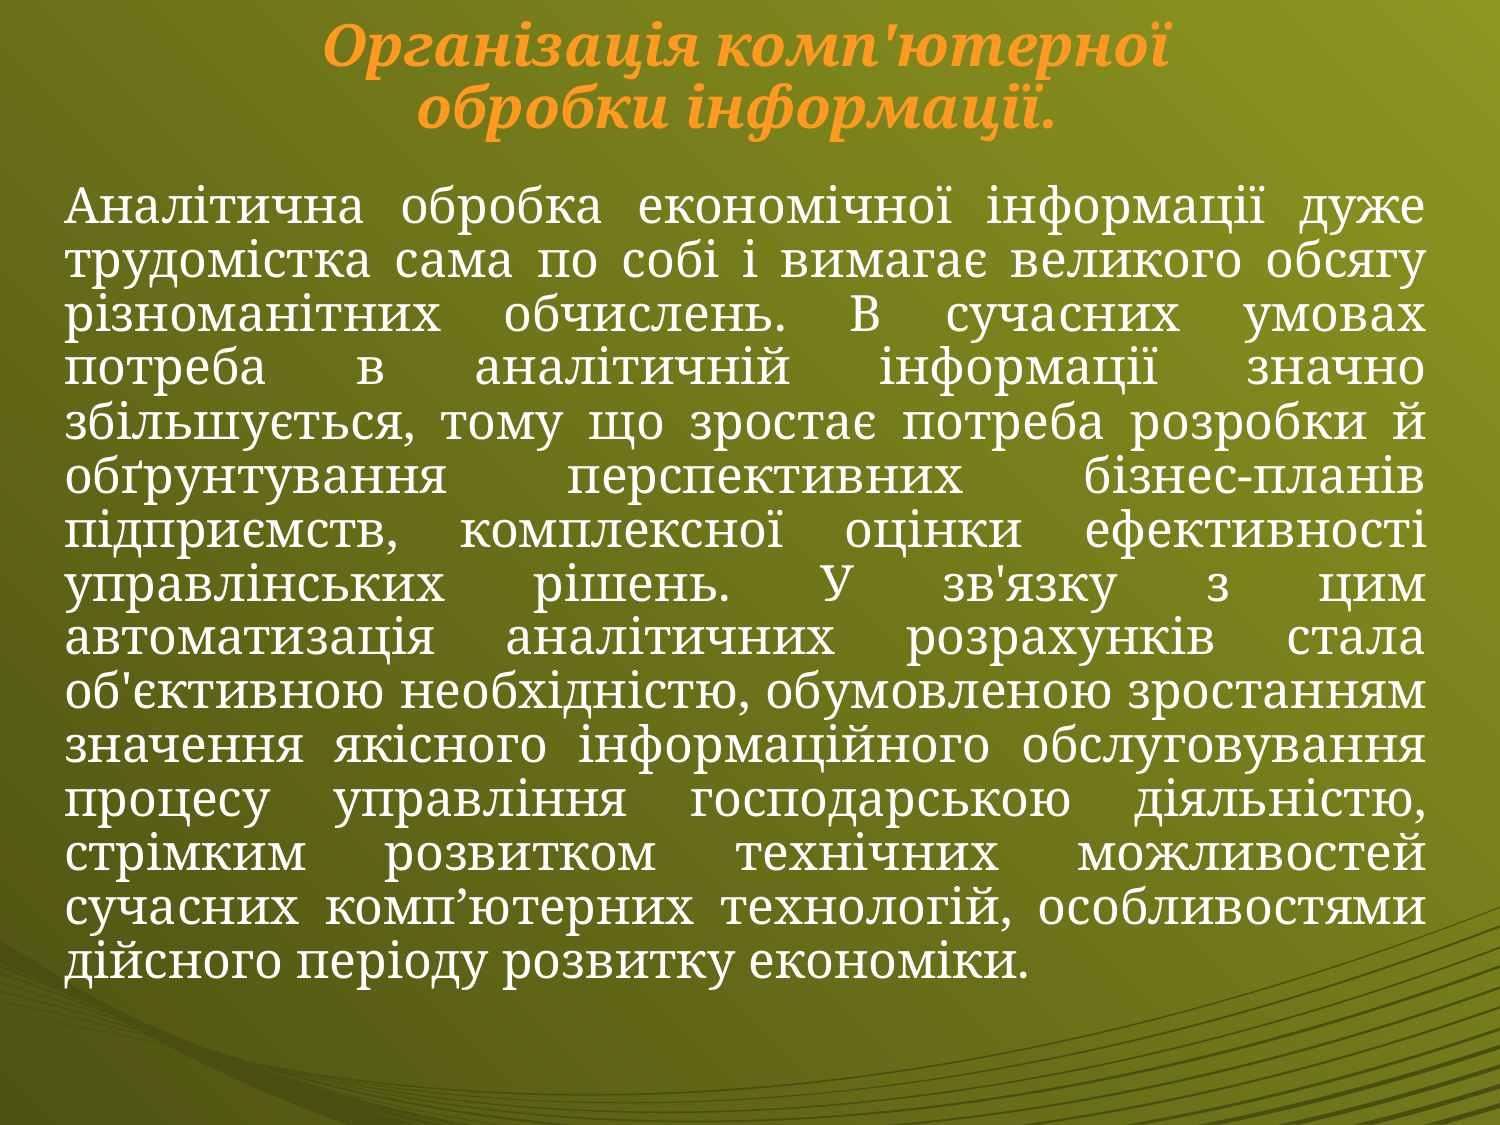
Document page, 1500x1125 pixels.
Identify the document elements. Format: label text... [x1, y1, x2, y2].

title Організація комп'ютерної обробки інформації. [183, 0, 1309, 149]
text_box Аналітична обробка економічної інформації дуже трудомістка сама по собі і вимагає великого обсягу різноманітних обчислень. В сучасних умовах потреба в аналітичній інформації значно збільшується, тому що зростає потреба розробки й обґрунтування перспективних бізнес-планів підприємств, комплексної оцінки ефек­тивності управлінських рішень. У зв'язку з цим автоматизація ана­лі­тичних розрахунків стала об'єктивною необхідністю, обумовленою зростанням значення якісного інформаційного обслуговування про­це­су управління господарською діяльністю, стрімким розвитком техніч­них можливостей сучасних комп’ютерних технологій, особливостями дійсного періоду розвитку економіки. [49, 172, 1442, 1051]
